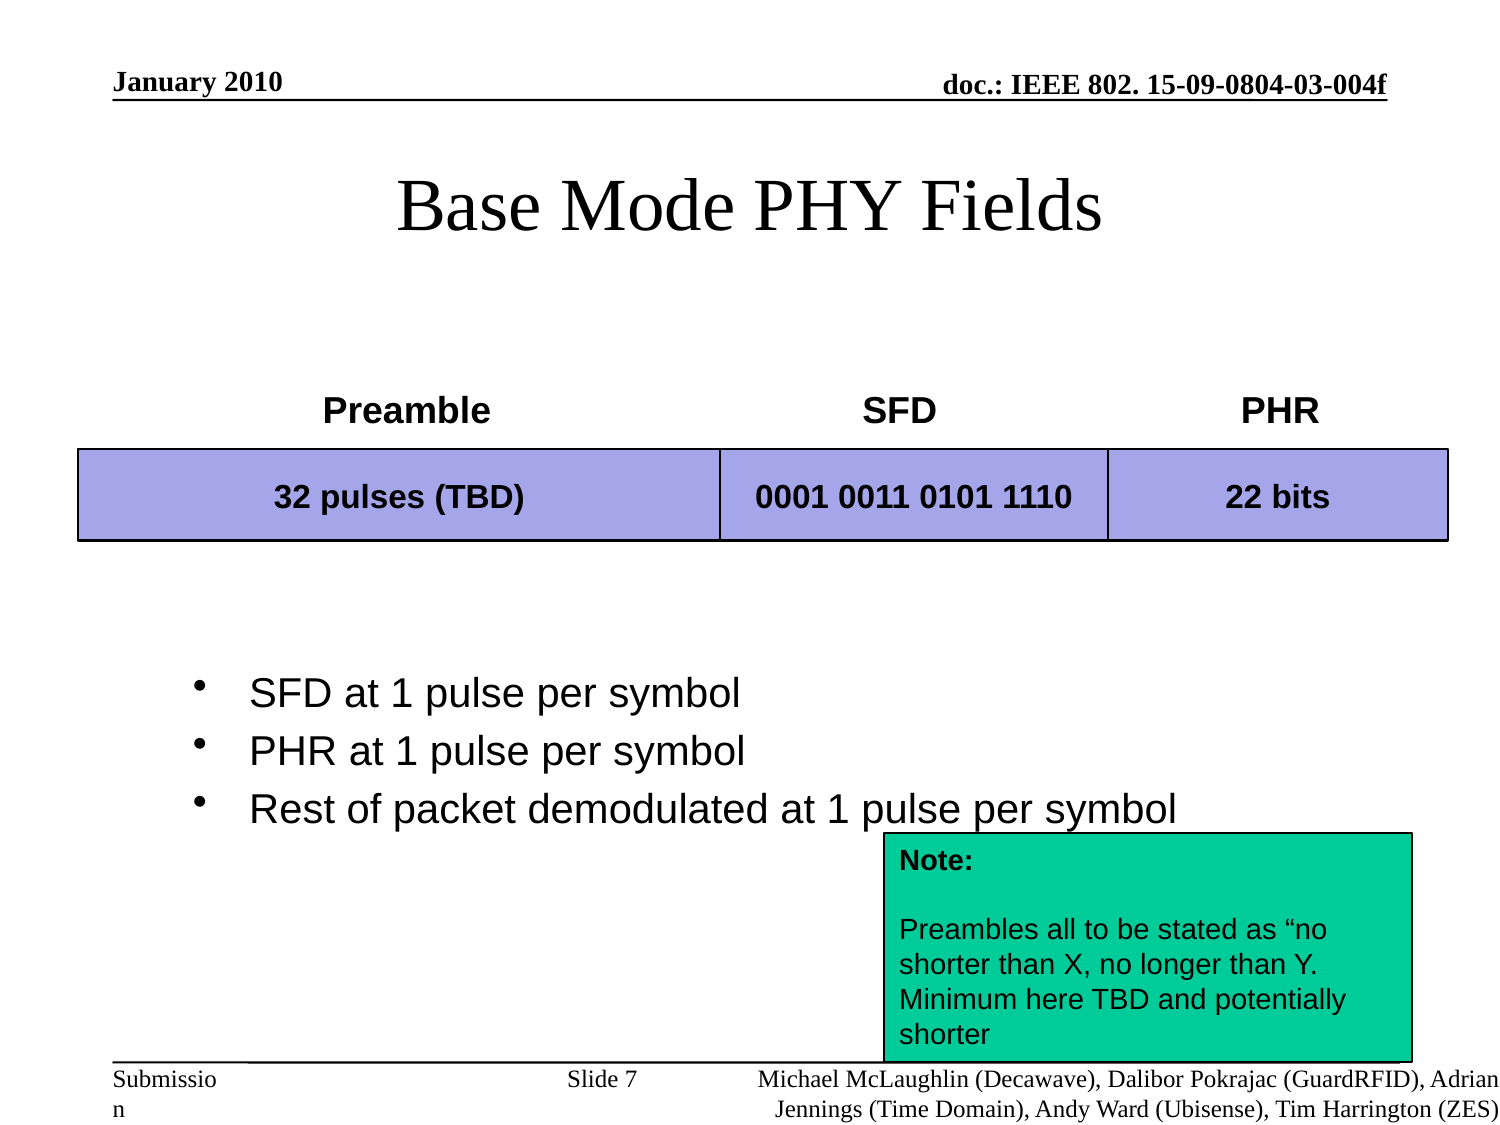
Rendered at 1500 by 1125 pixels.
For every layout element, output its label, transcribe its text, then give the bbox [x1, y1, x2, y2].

text_box 22 bits [1107, 448, 1449, 541]
title Base Mode PHY Fields [112, 112, 1388, 288]
text_box SFD [847, 378, 953, 439]
text_box Preamble [307, 378, 507, 439]
list SFD at 1 pulse per symbol PHR at 1 pulse per symbol Rest of packet demodulated at 1 pulse per symbol [177, 657, 1388, 992]
slide_number Slide 7 [558, 1061, 646, 1093]
text_box 0001 0011 0101 1110 [721, 448, 1107, 541]
text_box 32 pulses (TBD) [78, 448, 721, 541]
text_box Michael McLaughlin (Decawave), Dalibor Pokrajac (GuardRFID), Adrian Jennings (Time Domain), Andy Ward (Ubisense), Tim Harrington (ZES) [717, 1062, 1500, 1123]
text_box Note: Preambles all to be stated as “no shorter than X, no longer than Y. Minimum here TBD and potentially shorter [884, 833, 1413, 1062]
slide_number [112, 61, 376, 98]
text_box PHR [1225, 378, 1335, 439]
